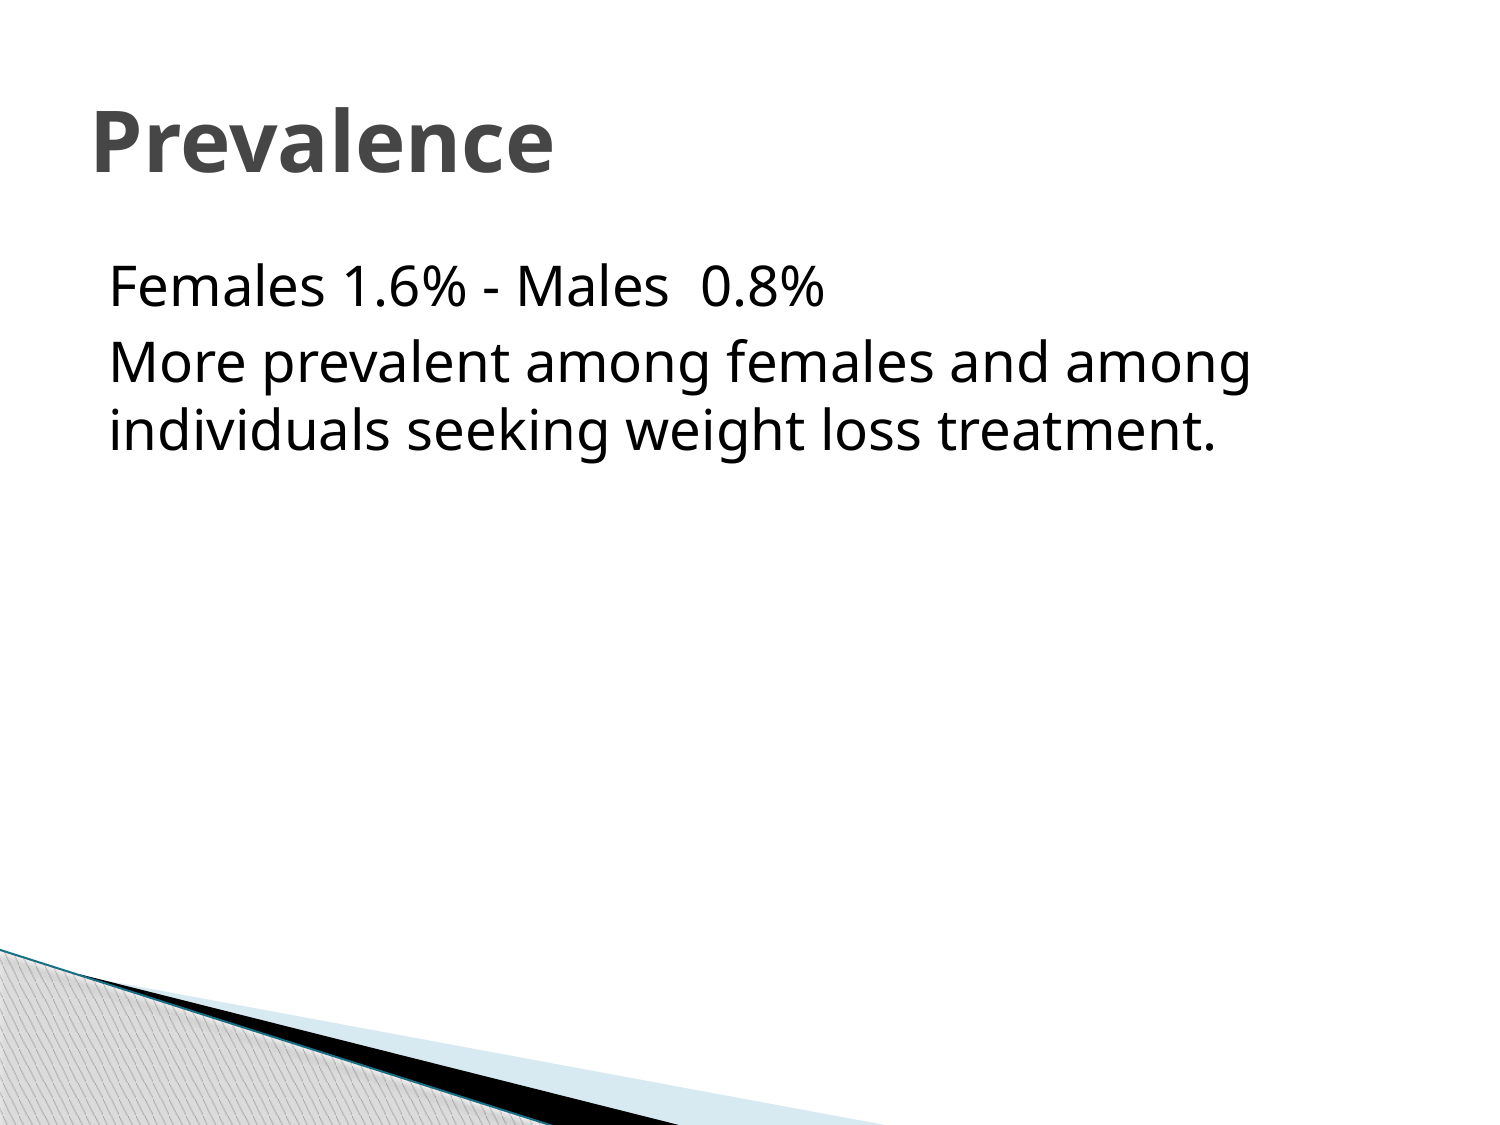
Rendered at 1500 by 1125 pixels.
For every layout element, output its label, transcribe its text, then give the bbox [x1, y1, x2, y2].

title Prevalence [75, 45, 1425, 233]
list Females 1.6% - Males 0.8% More prevalent among females and among individuals seeking weight loss treatment. [75, 243, 1425, 986]
